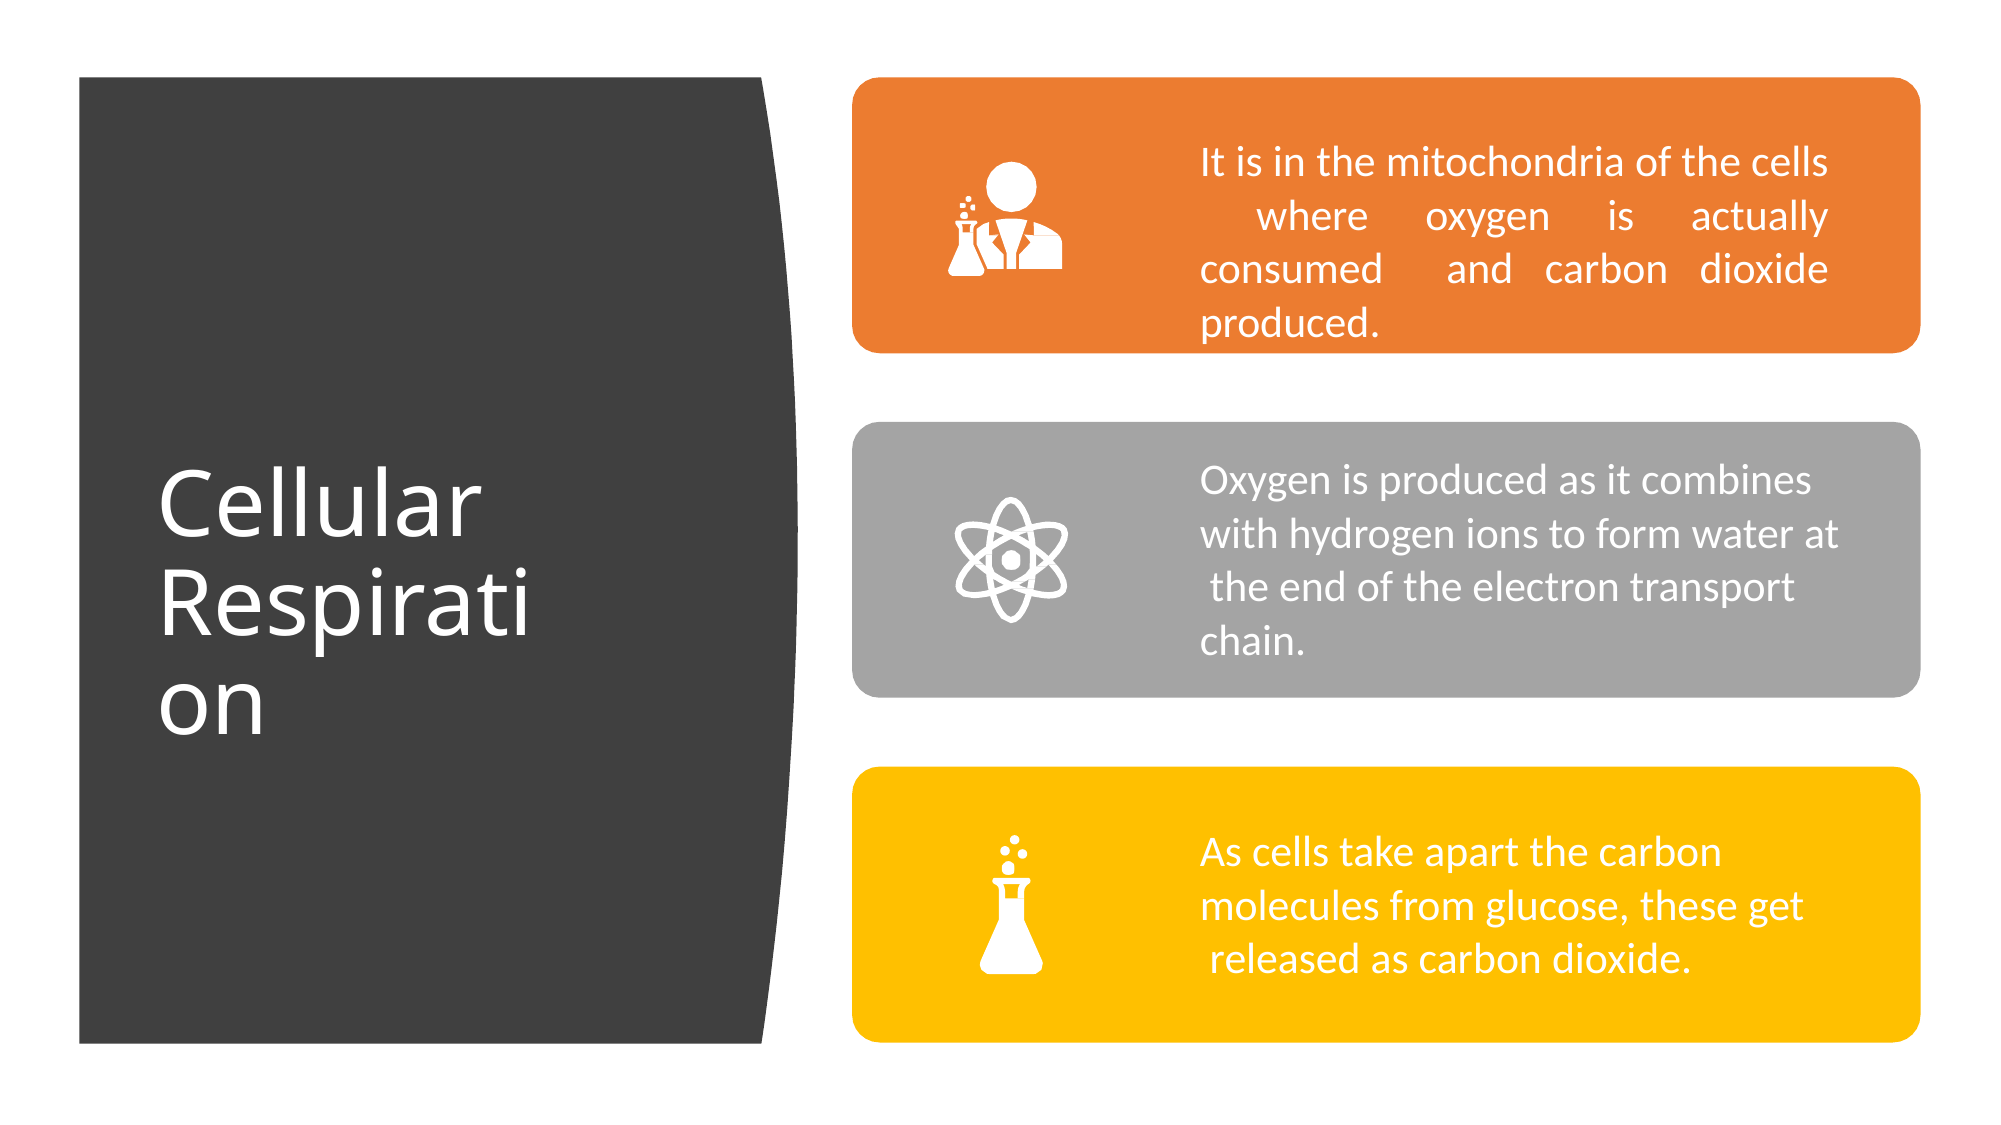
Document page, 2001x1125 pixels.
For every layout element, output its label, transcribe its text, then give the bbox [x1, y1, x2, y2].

title It is in the mitochondria of the cells where oxygen is actually consumed and carbon dioxide produced. [1197, 130, 1829, 295]
text_box [1001, 861, 1015, 875]
text_box [979, 877, 1043, 975]
text_box Oxygen is produced as it combines with hydrogen ions to form water at the end of the electron transport chain. [1197, 448, 1842, 665]
text_box [852, 766, 1921, 1043]
text_box [948, 220, 985, 276]
text_box [959, 196, 976, 219]
text_box [852, 77, 1921, 354]
text_box As cells take apart the carbon molecules from glucose, these get released as carbon dioxide. [1197, 820, 1807, 983]
text_box [1001, 550, 1021, 570]
text_box [954, 496, 1069, 624]
text_box [1000, 846, 1010, 856]
text_box [995, 218, 1028, 269]
text_box [986, 161, 1037, 213]
text_box [1017, 849, 1028, 859]
text_box Cellular Respiration [154, 441, 573, 753]
text_box [1009, 835, 1020, 845]
text_box [1019, 222, 1063, 269]
text_box [976, 222, 1004, 269]
text_box [852, 421, 1921, 698]
